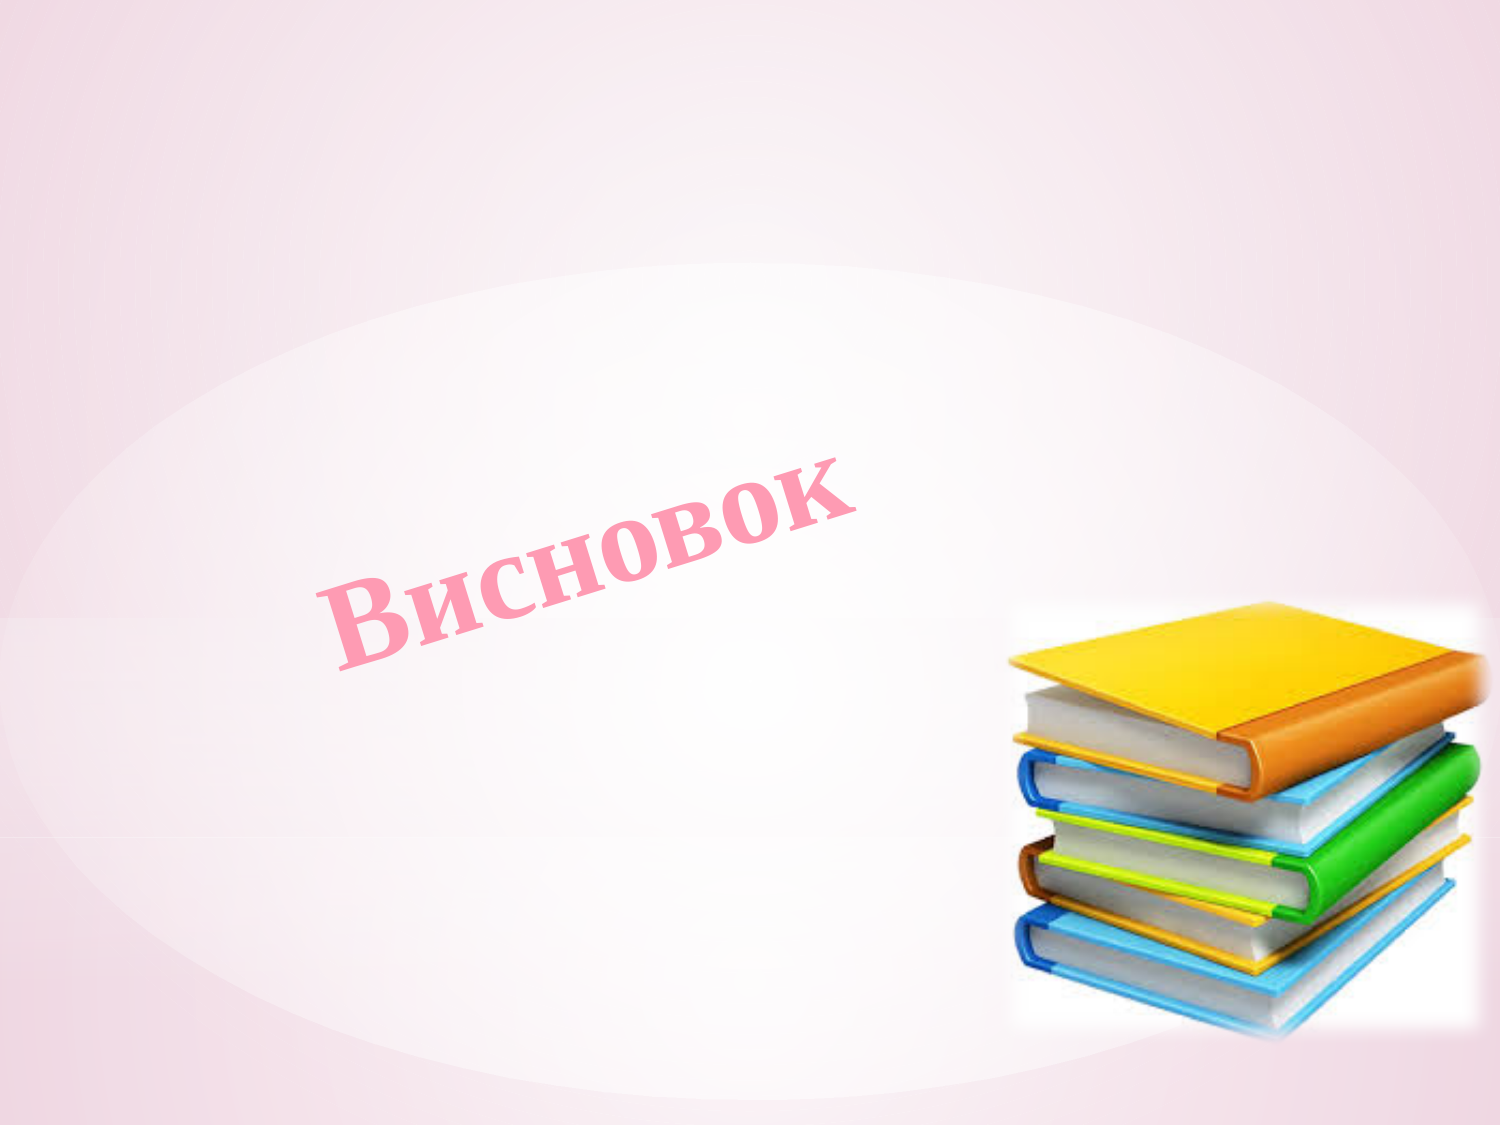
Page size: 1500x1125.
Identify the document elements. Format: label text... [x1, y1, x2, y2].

text_box Висновок [284, 369, 912, 708]
picture [993, 585, 1498, 1048]
